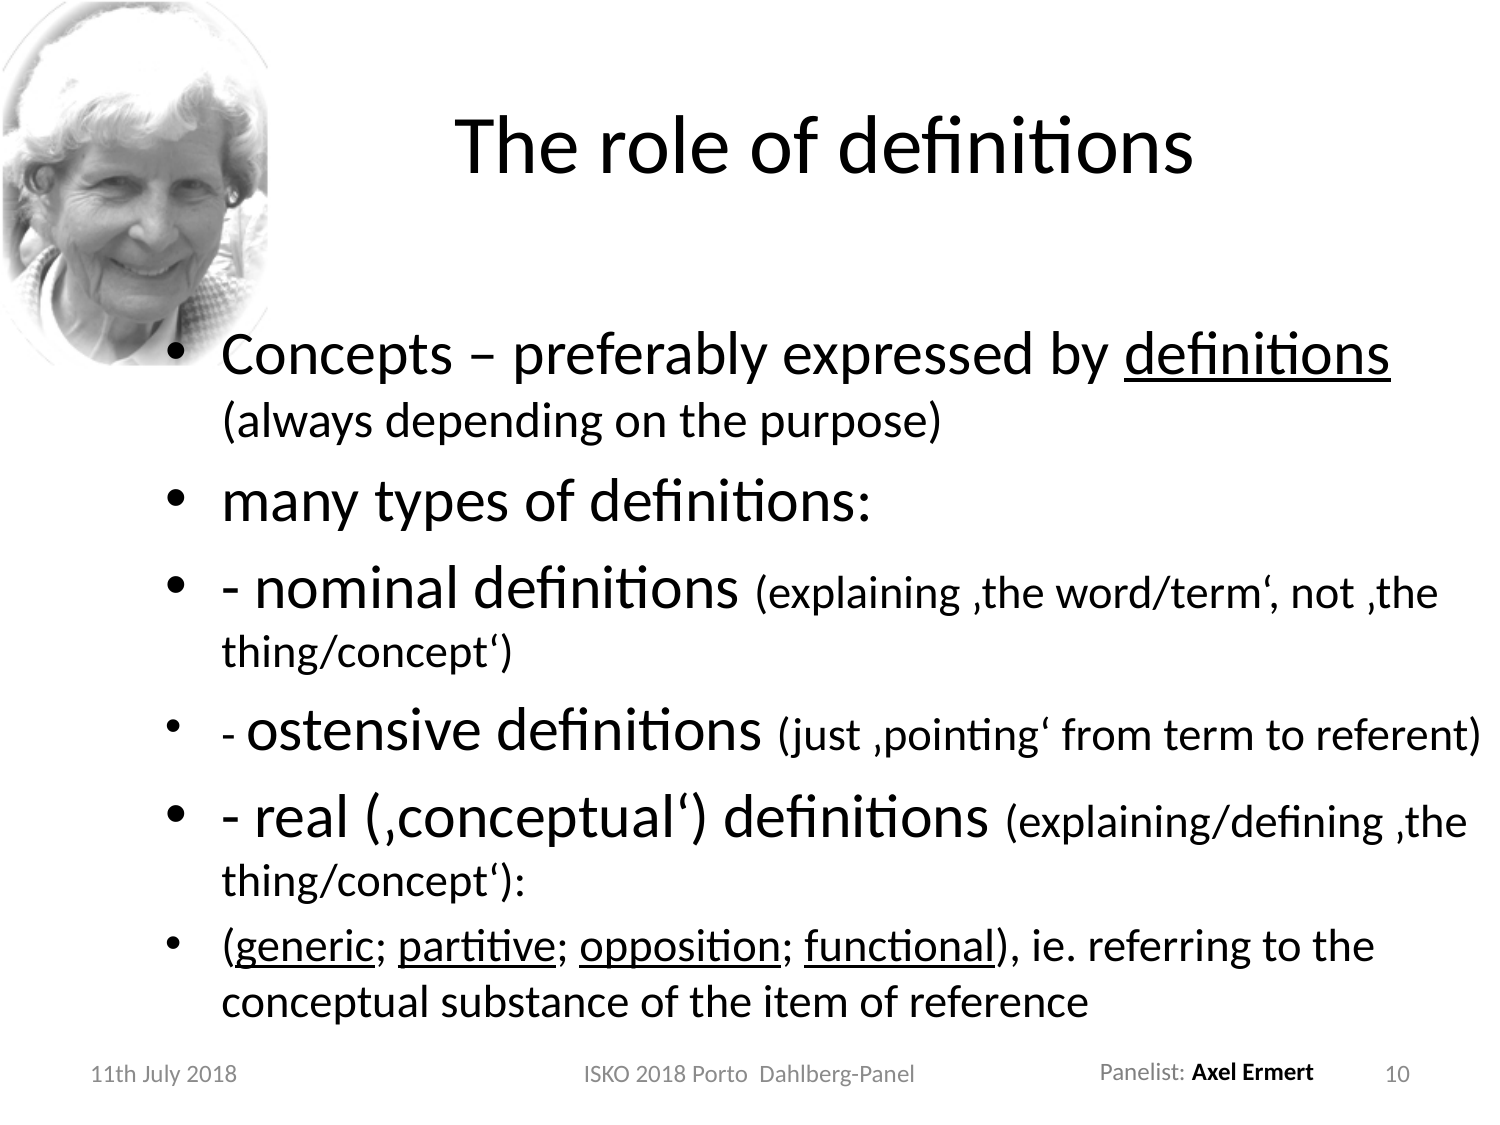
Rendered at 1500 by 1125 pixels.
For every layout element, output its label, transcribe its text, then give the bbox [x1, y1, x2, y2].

picture [0, 0, 271, 369]
list Concepts – preferably expressed by definitions (always depending on the purpose) many types of definitions: - nominal definitions (explaining ‚the word/term‘, not ‚the thing/concept‘) - ostensive definitions (just ‚pointing‘ from term to referent) - real (‚conceptual‘) definitions (explaining/defining ‚the thing/concept‘): (generic; partitive; opposition; functional), ie. referring to the conceptual substance of the item of reference [150, 304, 1500, 1074]
title The role of definitions [150, 46, 1500, 235]
footer ISKO 2018 Porto Dahlberg-Panel [512, 1074, 988, 1103]
text_box Panelist: Axel Ermert [1024, 1048, 1329, 1093]
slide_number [75, 1042, 425, 1103]
slide_number 10 [1347, 1074, 1425, 1103]
